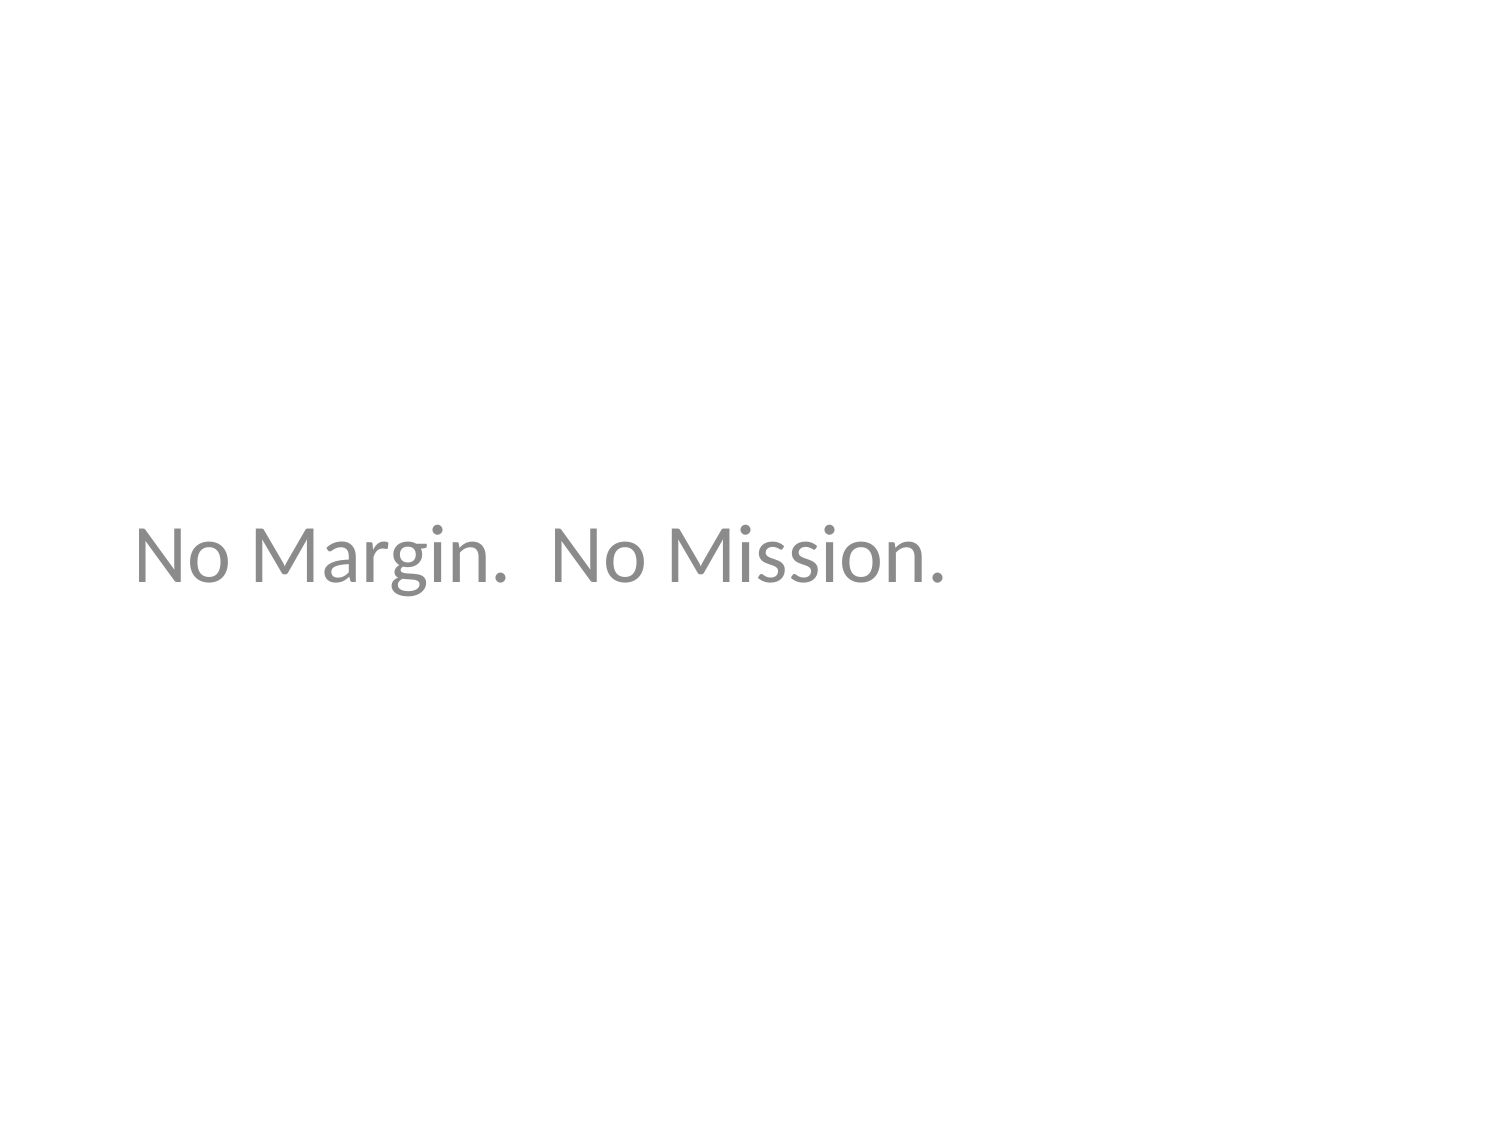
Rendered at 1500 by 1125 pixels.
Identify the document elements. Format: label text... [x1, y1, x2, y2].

list No Margin. No Mission. [118, 476, 1394, 723]
